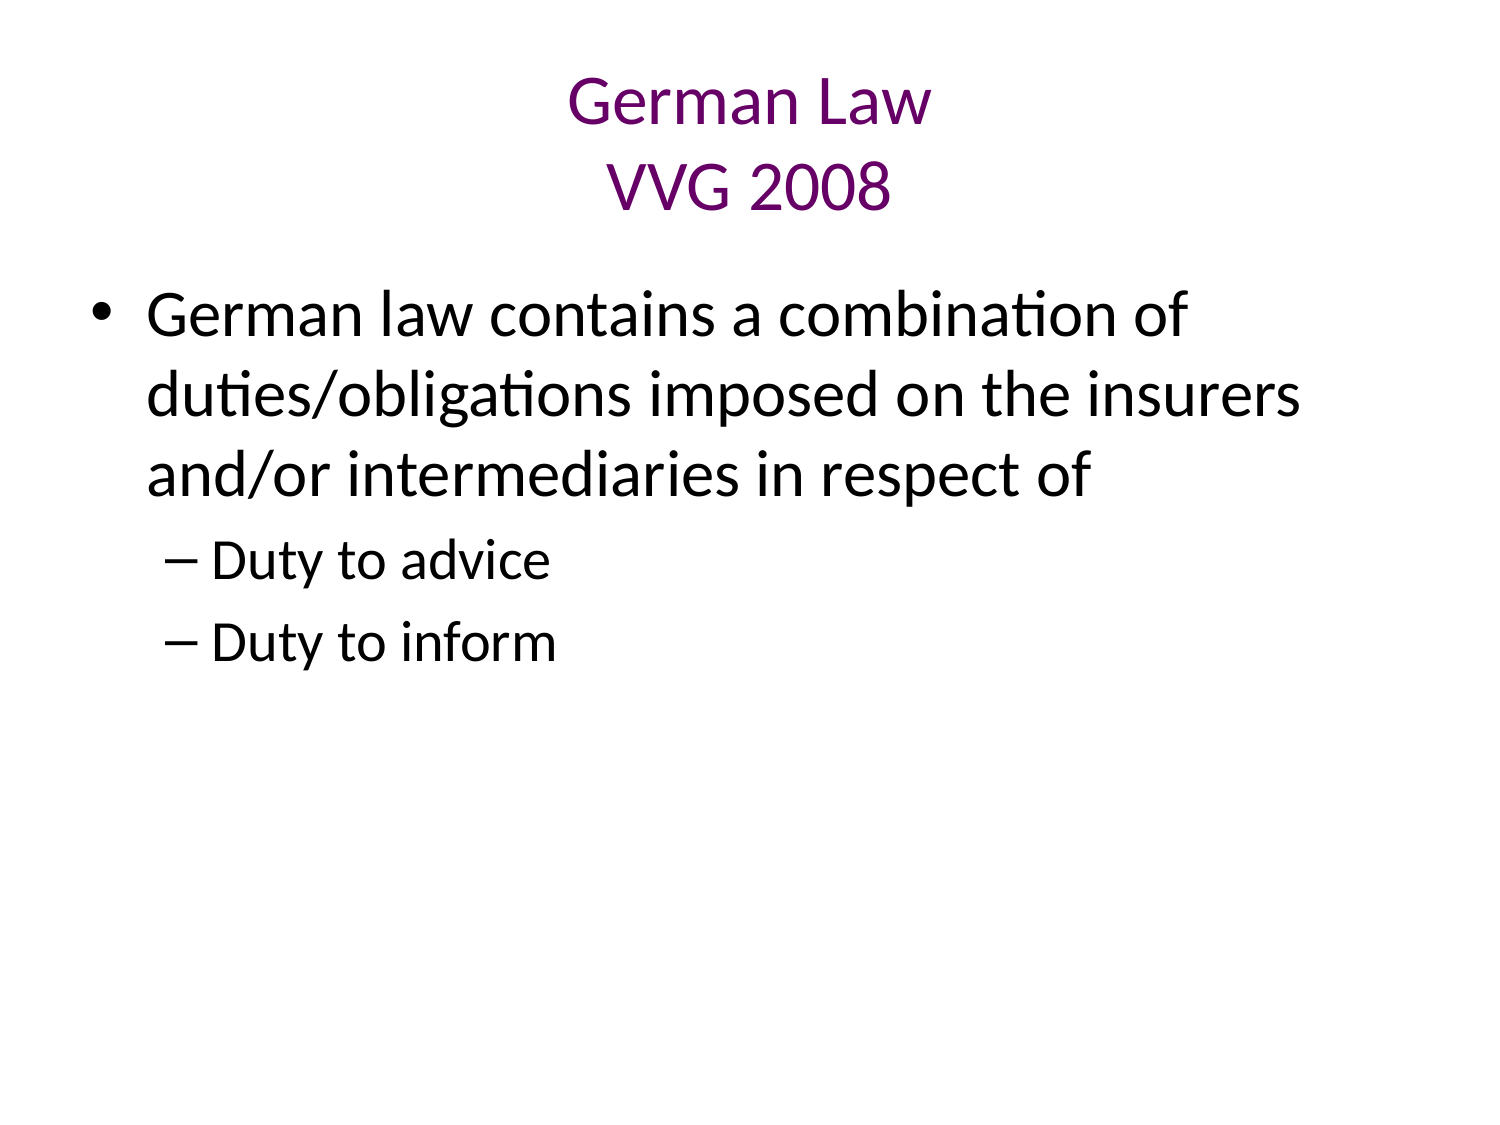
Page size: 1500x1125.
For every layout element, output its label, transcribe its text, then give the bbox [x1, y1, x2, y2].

list German law contains a combination of duties/obligations imposed on the insurers and/or intermediaries in respect of Duty to advice Duty to inform [75, 262, 1425, 1005]
title German Law VVG 2008 [75, 45, 1425, 233]
